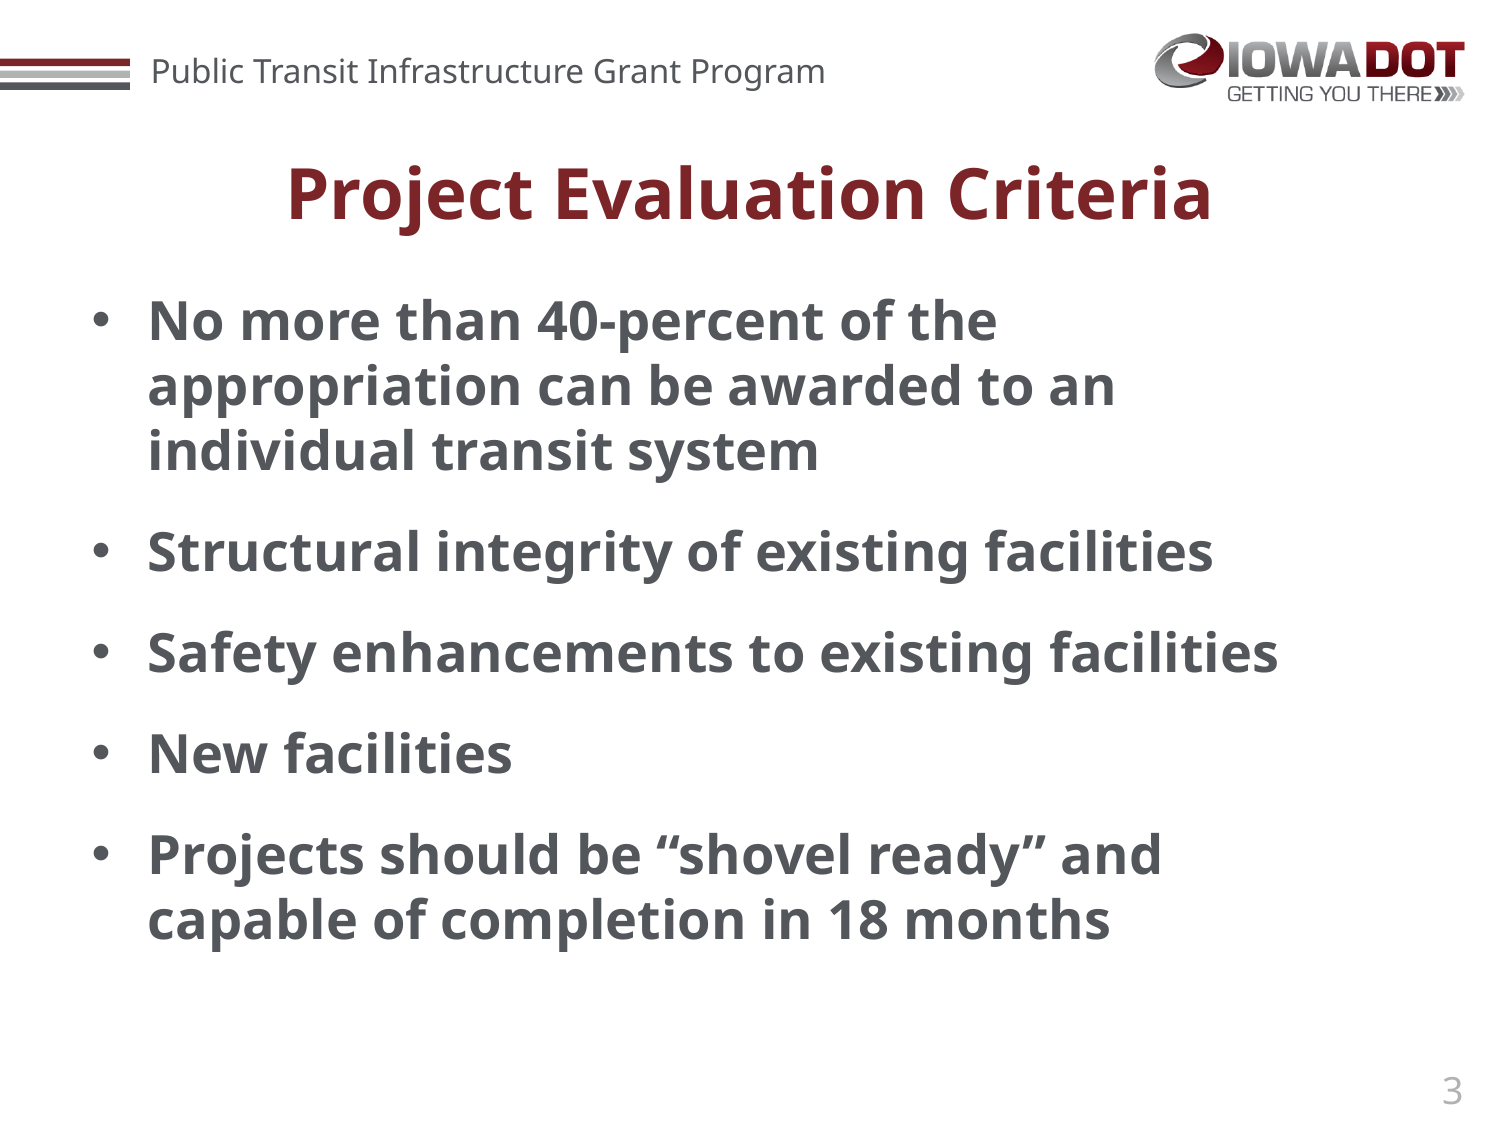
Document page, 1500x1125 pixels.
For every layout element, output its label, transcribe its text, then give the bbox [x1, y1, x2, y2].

text_box Project Evaluation Criteria [103, 114, 1397, 269]
list No more than 40-percent of the appropriation can be awarded to an individual transit system Structural integrity of existing facilities Safety enhancements to existing facilities New facilities Projects should be “shovel ready” and capable of completion in 18 months [76, 278, 1388, 1083]
picture [1147, 23, 1471, 114]
